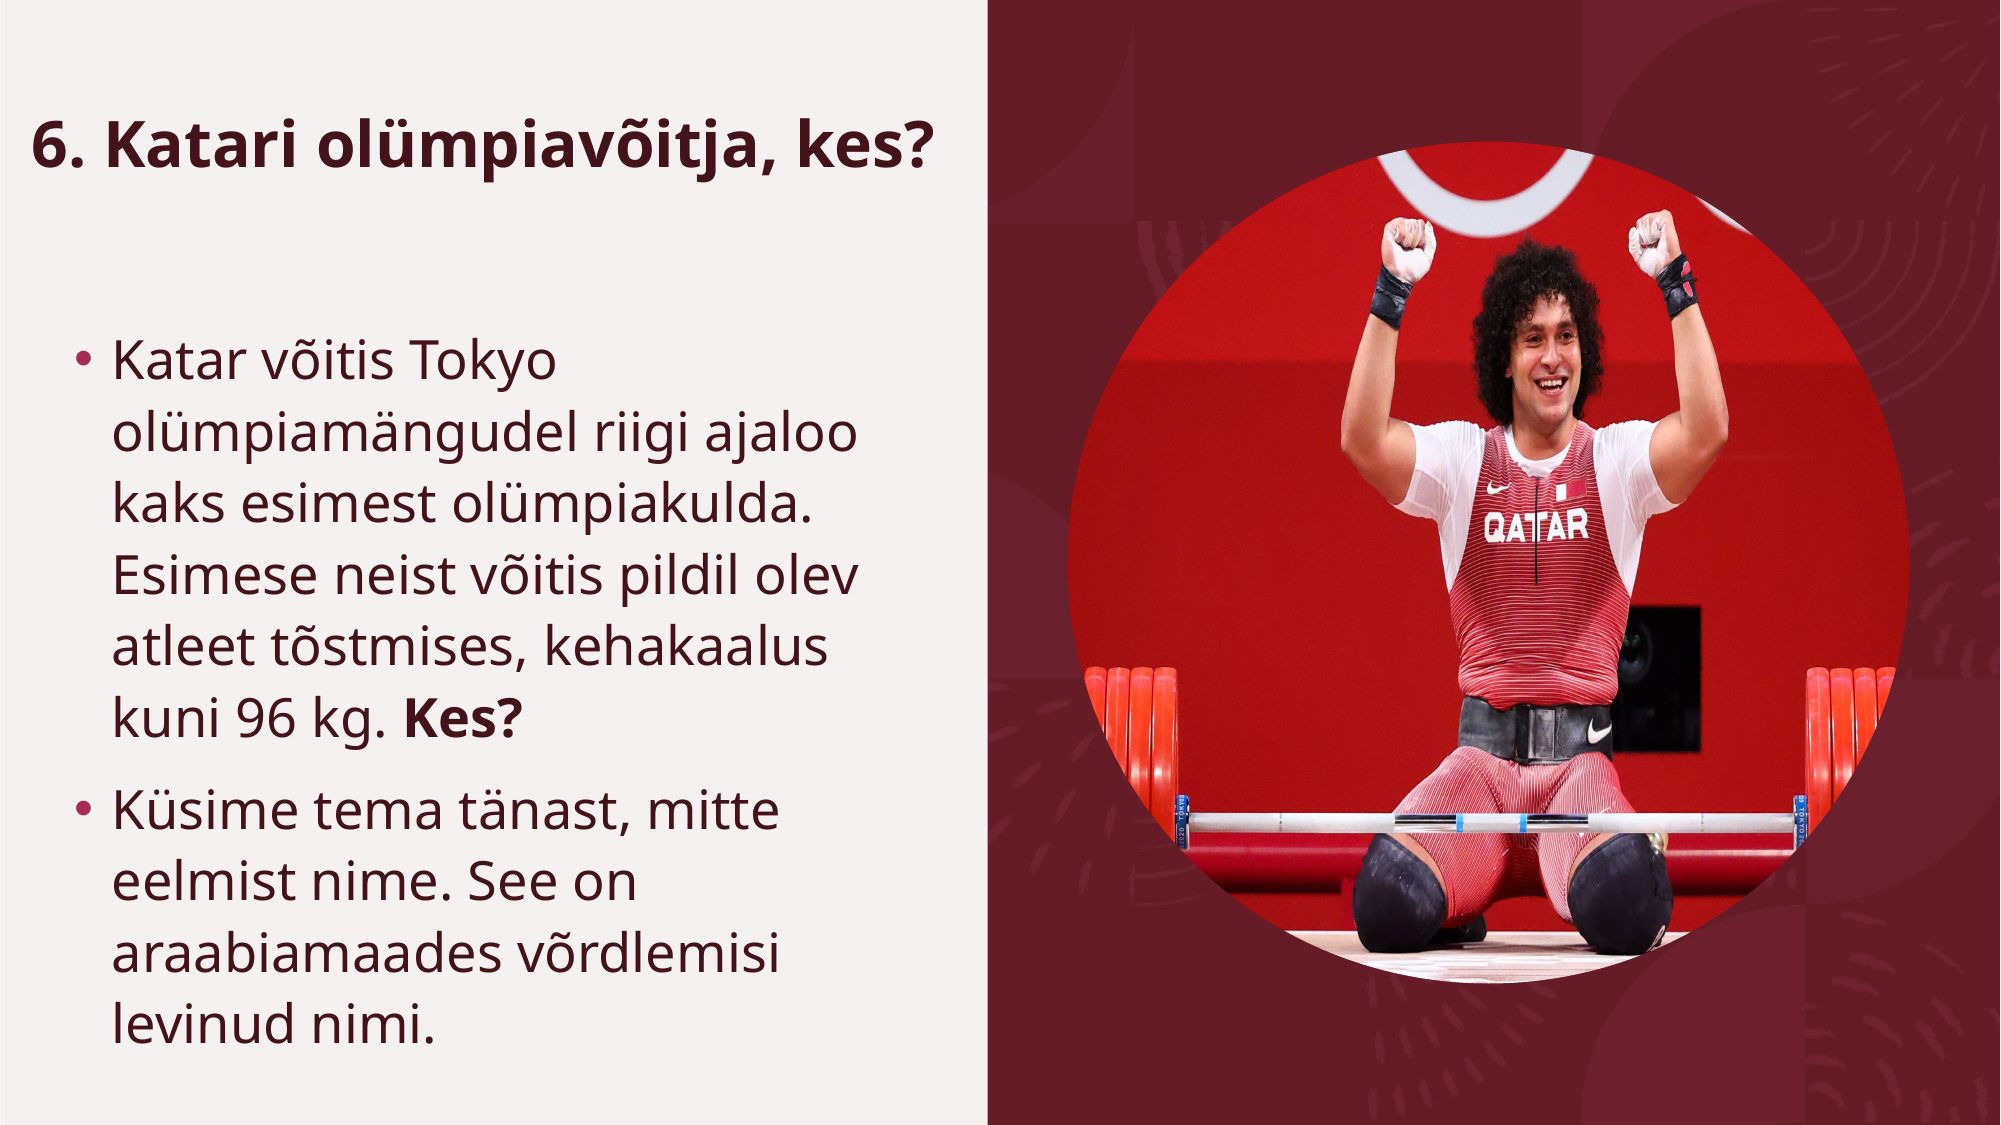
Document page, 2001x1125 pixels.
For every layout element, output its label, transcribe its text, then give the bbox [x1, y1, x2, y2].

text_box [987, 0, 2000, 1125]
text_box [0, 0, 986, 1125]
picture [1067, 141, 1910, 984]
list Katar võitis Tokyo olümpiamängudel riigi ajaloo kaks esimest olümpiakulda. Esimese neist võitis pildil olev atleet tõstmises, kehakaalus kuni 96 kg. Kes? Küsime tema tänast, mitte eelmist nime. See on araabiamaades võrdlemisi levinud nimi. [59, 311, 954, 790]
title 6. Katari olümpiavõitja, kes? [16, 63, 986, 220]
